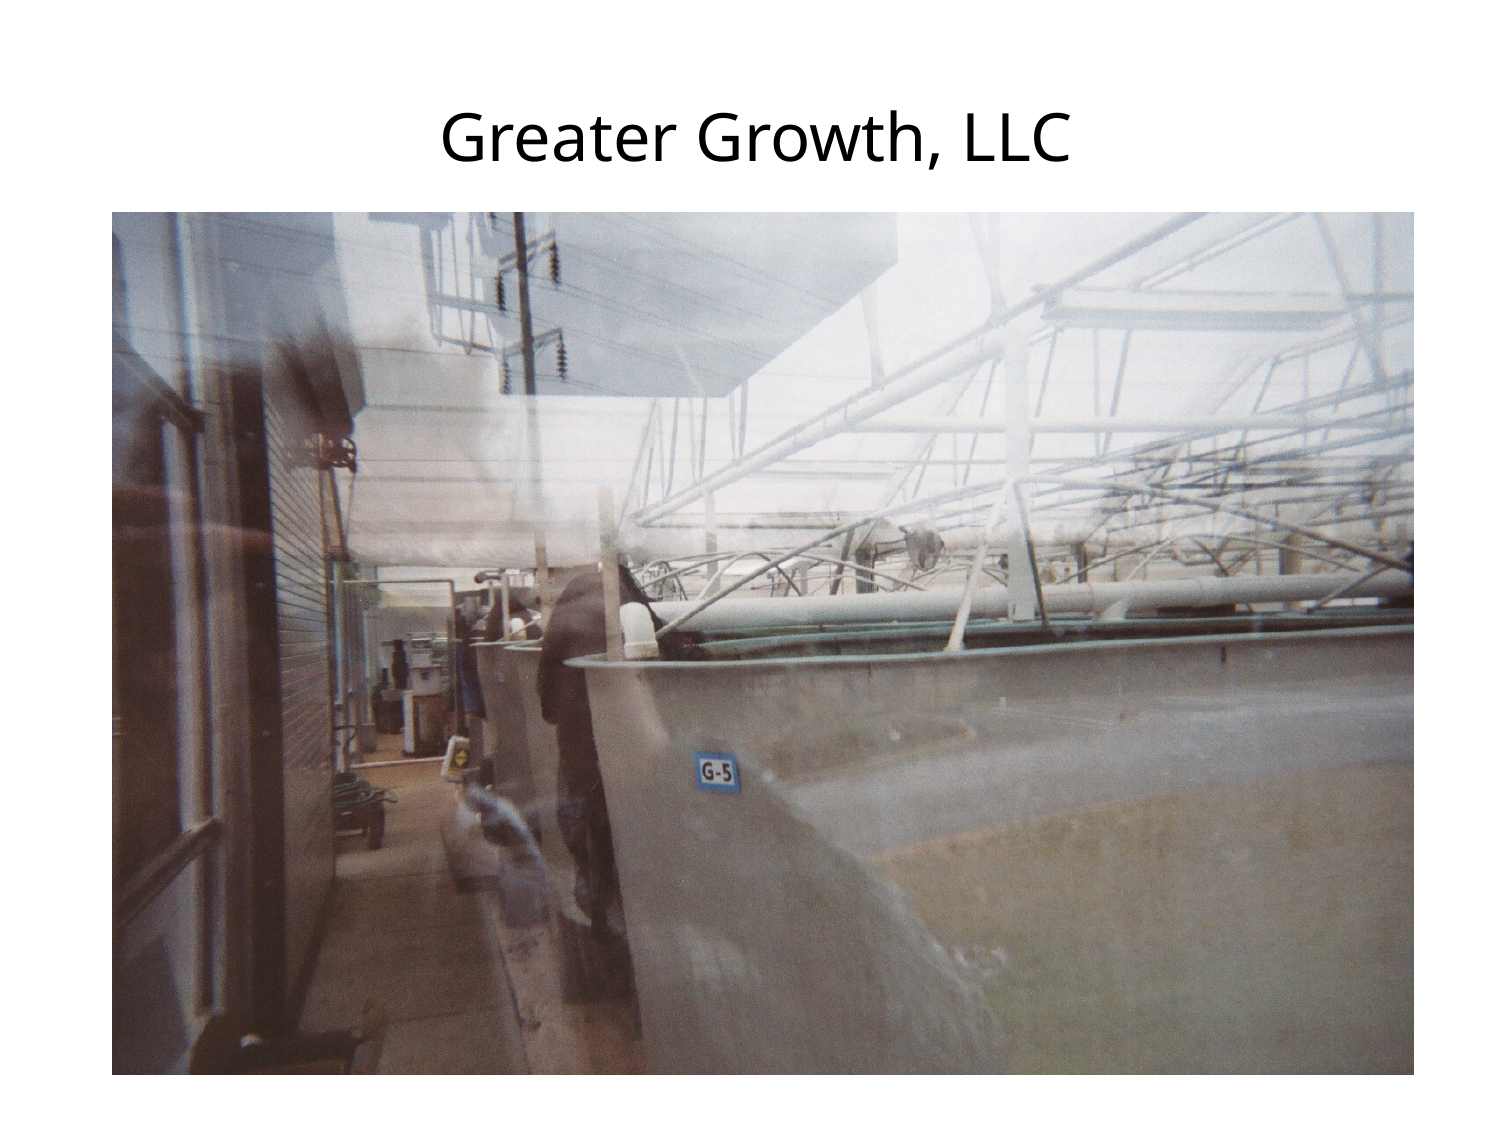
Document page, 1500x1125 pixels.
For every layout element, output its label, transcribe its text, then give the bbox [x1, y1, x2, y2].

picture [112, 212, 1414, 1076]
text_box Greater Growth, LLC [62, 87, 1450, 183]
